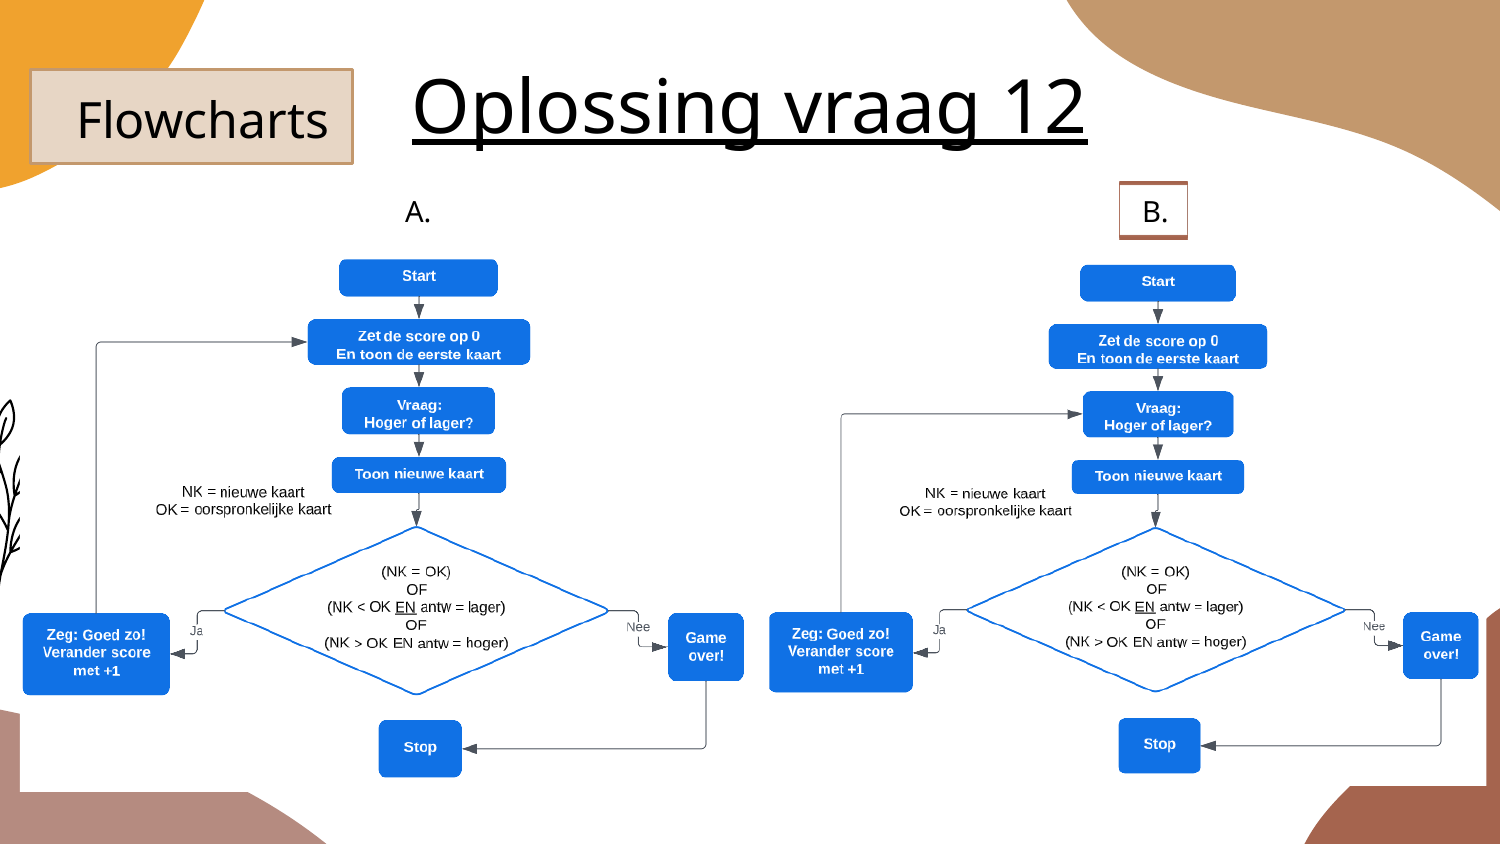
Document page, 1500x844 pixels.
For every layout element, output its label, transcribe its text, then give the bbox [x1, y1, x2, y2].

text_box A. [390, 185, 840, 236]
subtitle Flowcharts [30, 69, 353, 164]
picture [19, 235, 750, 793]
text_box B. [1192, 185, 1500, 236]
picture [768, 256, 1487, 787]
picture [1119, 181, 1188, 240]
title Oplossing vraag 12 [118, 43, 1382, 138]
